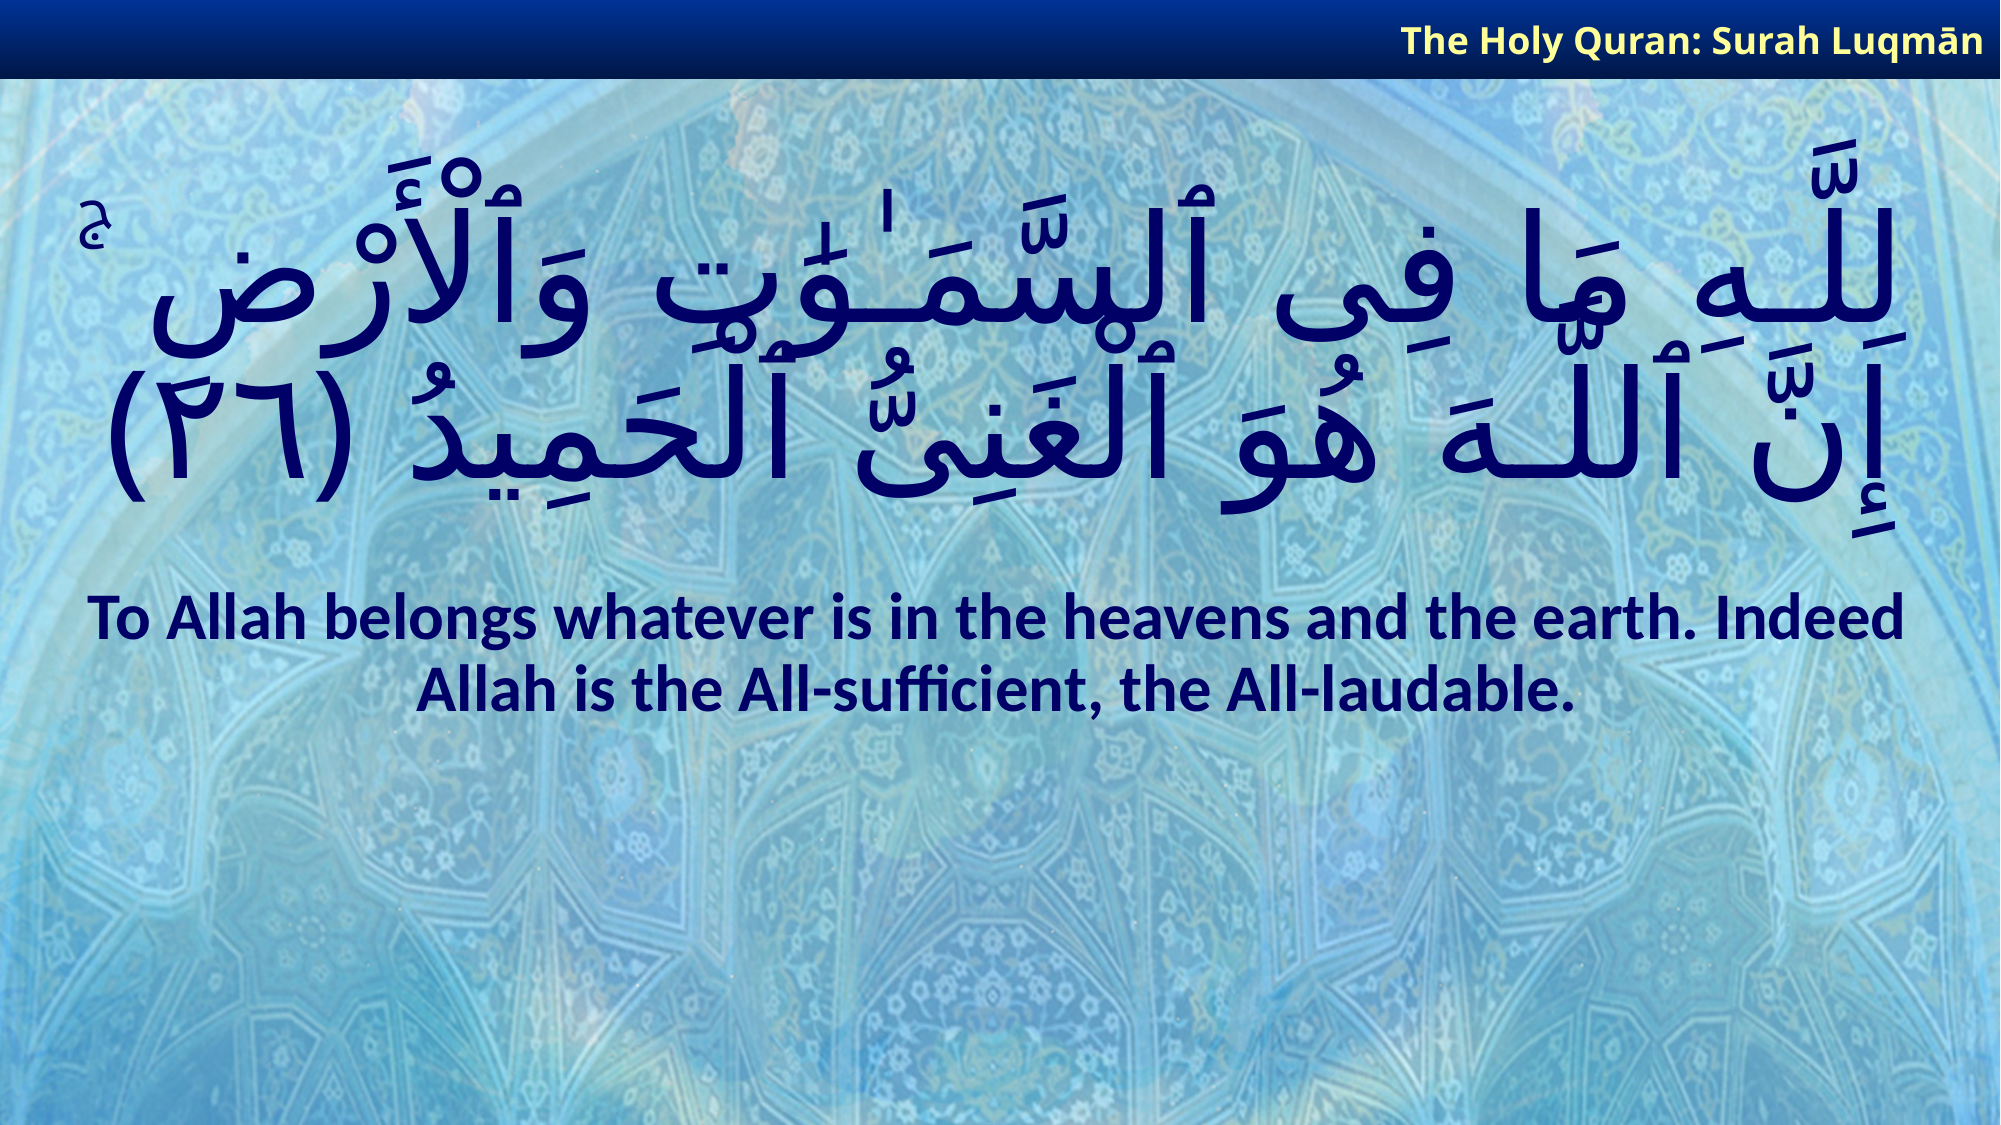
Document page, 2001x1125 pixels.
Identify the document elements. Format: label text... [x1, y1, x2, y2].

title لِلَّـهِ مَا فِى ٱلسَّمَـٰوَٰتِ وَٱلْأَرْضِ ۚ إِنَّ ٱللَّـهَ هُوَ ٱلْغَنِىُّ ٱلْحَمِيدُ ﴿٢٦﴾ [0, 231, 2000, 473]
picture [0, 0, 2001, 1125]
subtitle To Allah belongs whatever is in the heavens and the earth. Indeed Allah is the All-sufficient, the All-laudable. [7, 574, 1989, 862]
text_box The Holy Quran: Surah Luqmān [0, 0, 2000, 79]
